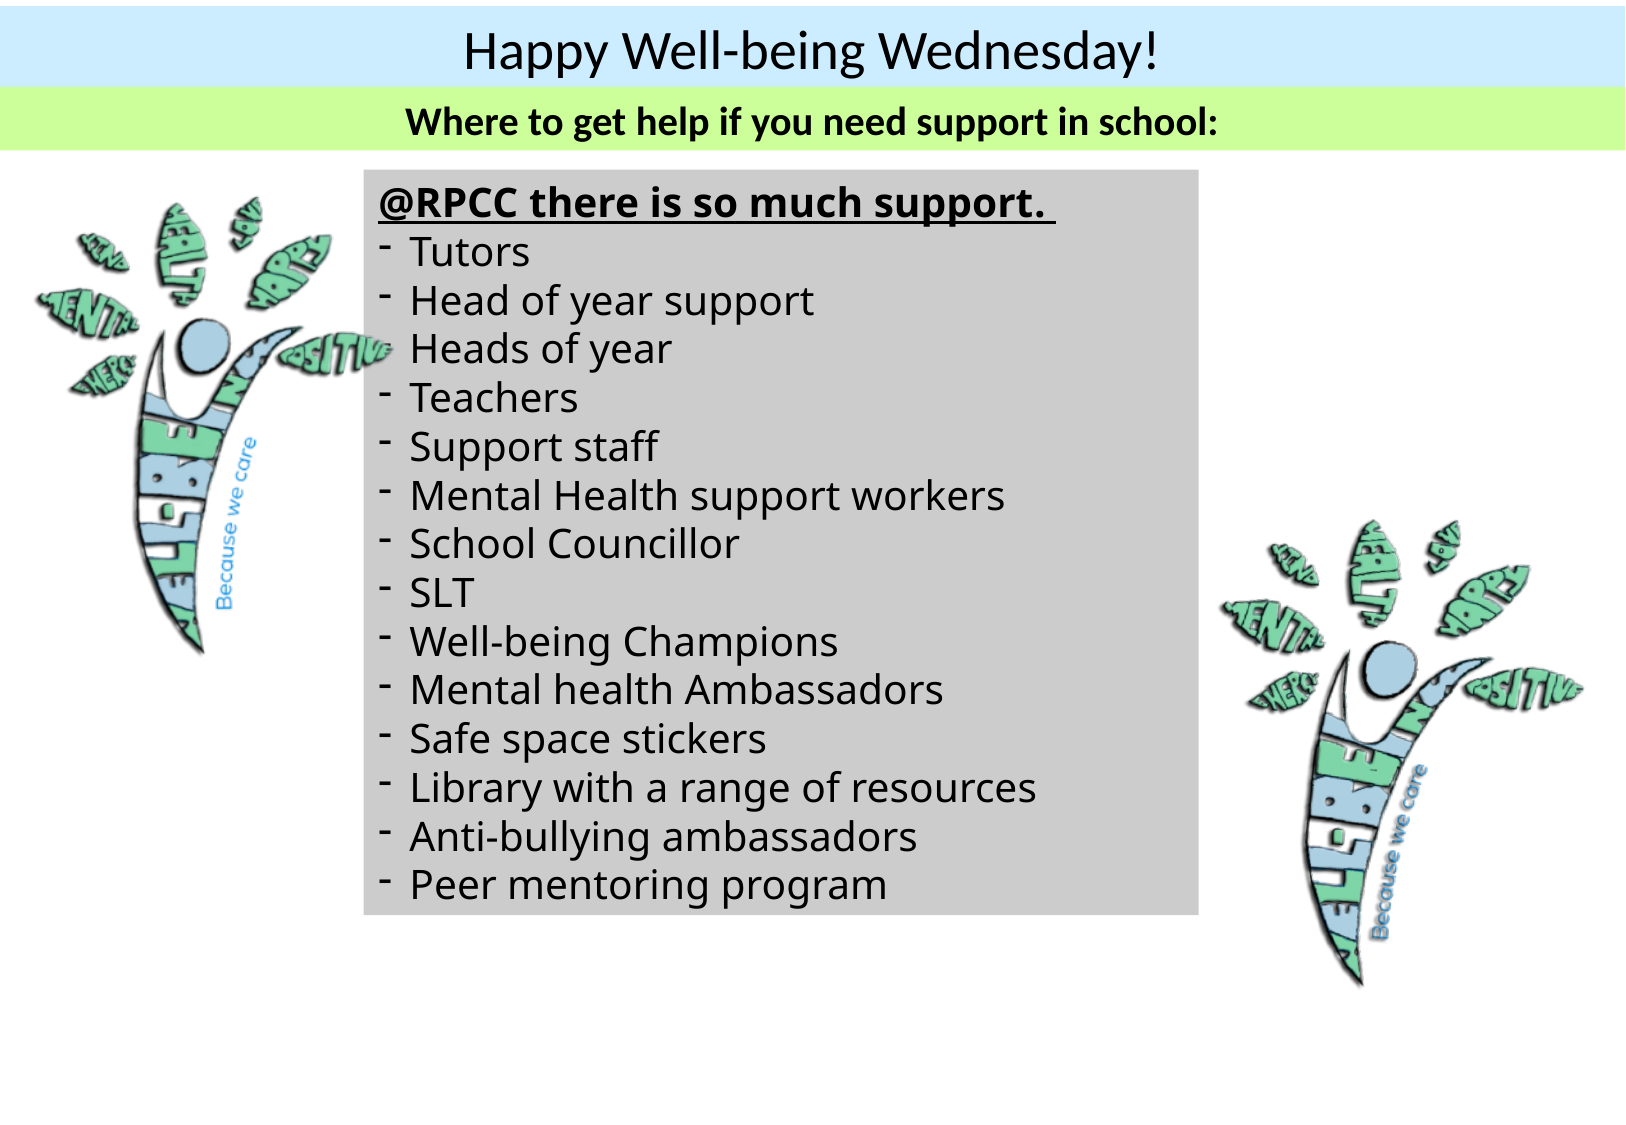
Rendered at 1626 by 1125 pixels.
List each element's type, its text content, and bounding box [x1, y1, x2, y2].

picture [25, 188, 396, 669]
title Happy Well-being Wednesday! [0, 6, 1625, 86]
picture [1179, 492, 1598, 1016]
text_box Where to get help if you need support in school: [0, 86, 1625, 151]
text_box @RPCC there is so much support. Tutors Head of year support Heads of year Teachers Support staff Mental Health support workers School Councillor SLT Well-being Champions Mental health Ambassadors Safe space stickers Library with a range of resources Anti-bullying ambassadors Peer mentoring program [363, 169, 1199, 916]
